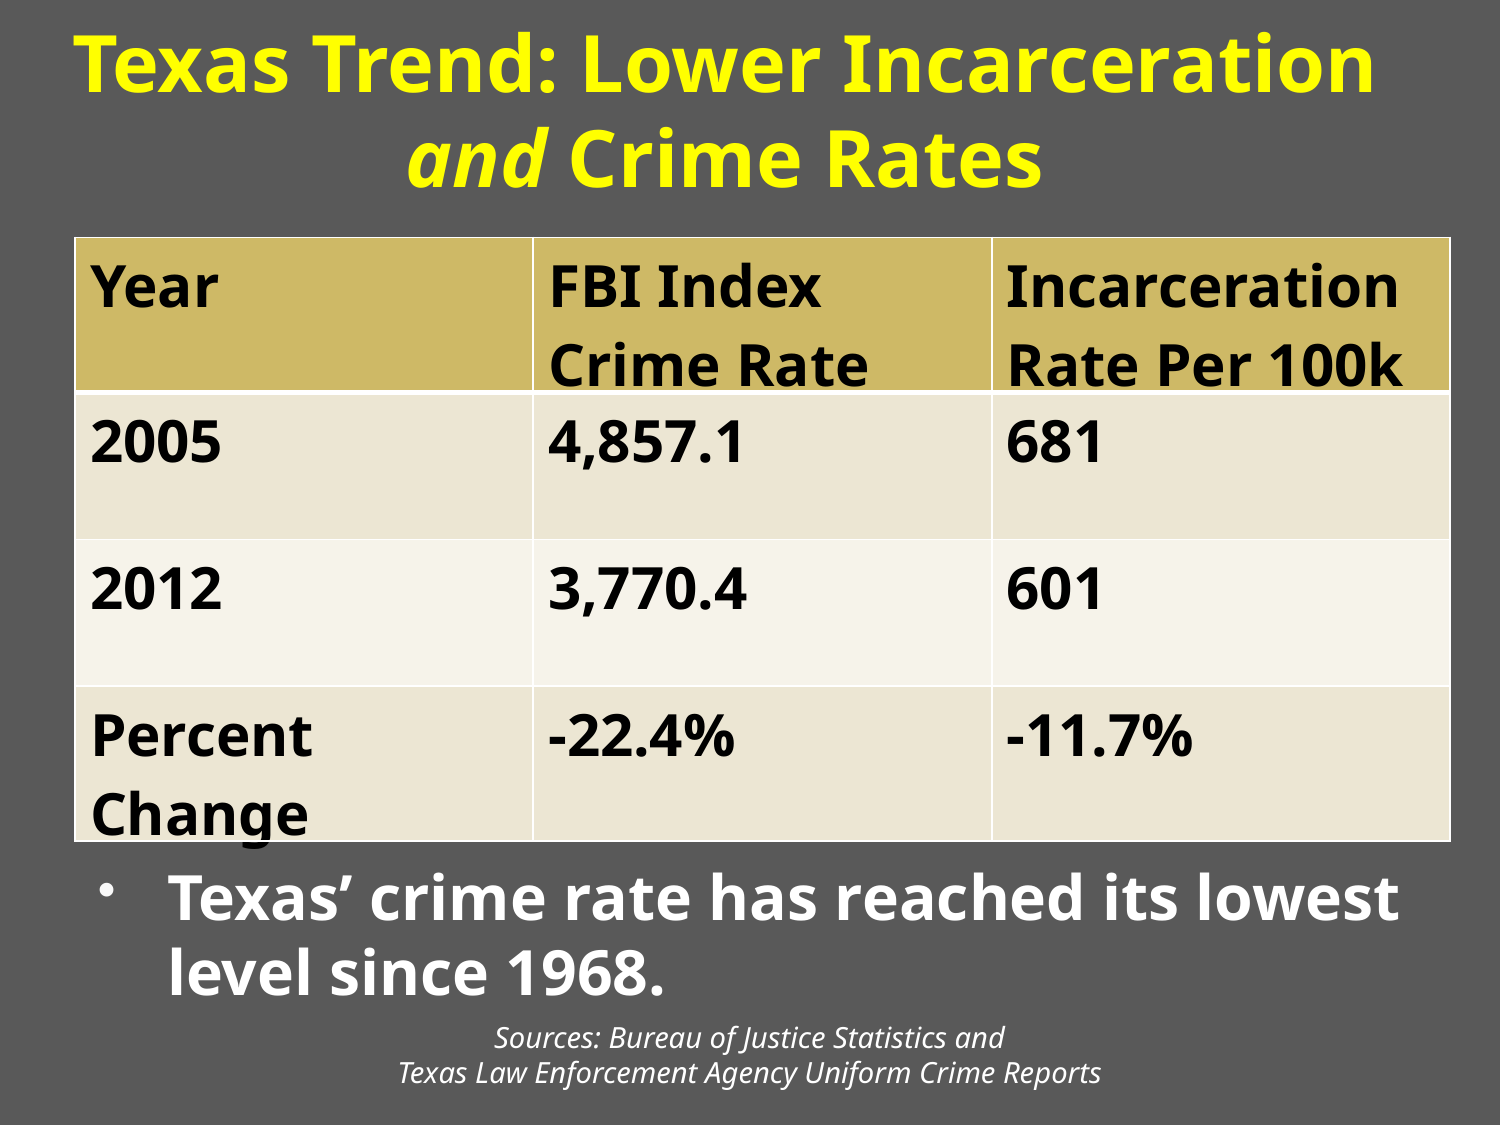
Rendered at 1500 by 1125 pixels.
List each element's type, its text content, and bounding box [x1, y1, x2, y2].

table_cell 4,857.1 [534, 395, 991, 539]
table_cell 2005 [76, 395, 532, 539]
table_cell 3,770.4 [534, 540, 991, 685]
table_cell -22.4% [534, 687, 991, 840]
table_header Year [76, 238, 532, 390]
table_cell 681 [993, 395, 1449, 539]
table_cell Percent Change [76, 687, 532, 840]
title Texas Trend: Lower Incarceration and Crime Rates [24, 75, 1425, 238]
table_header Incarceration Rate Per 100k [993, 238, 1449, 390]
table_header FBI Index Crime Rate [534, 238, 991, 390]
table_cell 2012 [76, 540, 532, 685]
list Texas’ crime rate has reached its lowest level since 1968. [62, 849, 1500, 1125]
table_cell 601 [993, 540, 1449, 685]
table_cell -11.7% [993, 687, 1449, 840]
